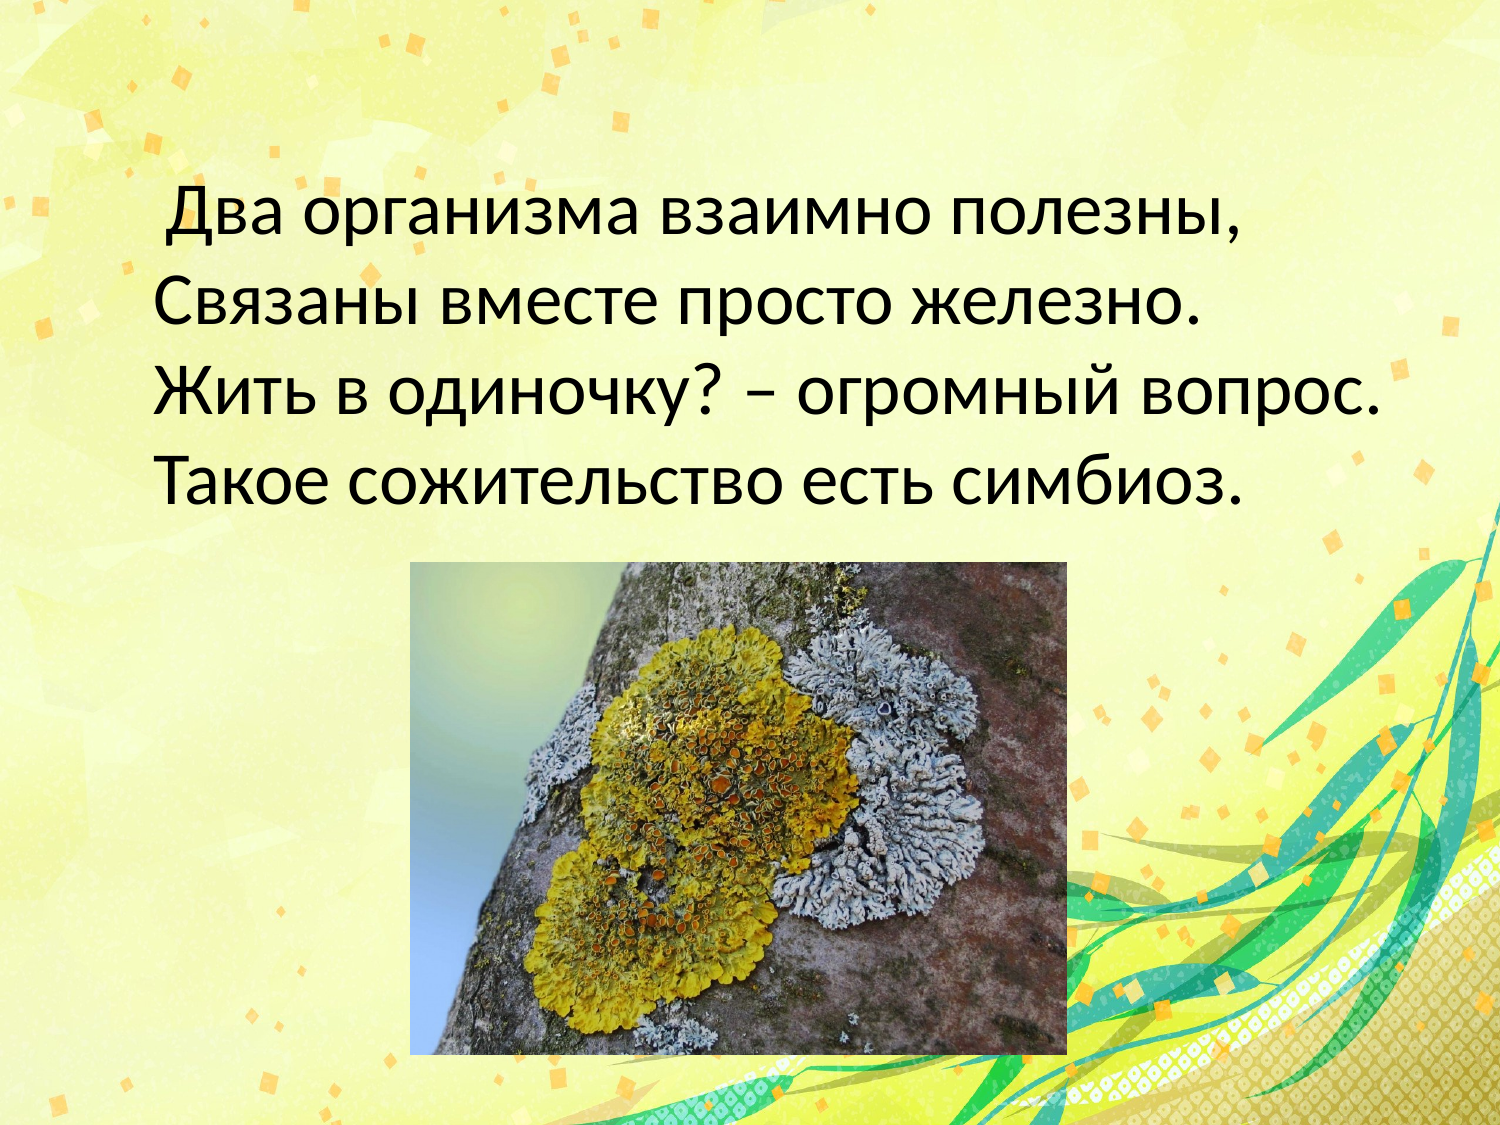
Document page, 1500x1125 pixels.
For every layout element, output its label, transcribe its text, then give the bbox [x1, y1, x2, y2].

picture [0, 0, 1500, 1125]
list Два организма взаимно полезны, Связаны вместе просто железно. Жить в одиночку? – огромный вопрос. Такое сожительство есть симбиоз. [82, 46, 1402, 947]
